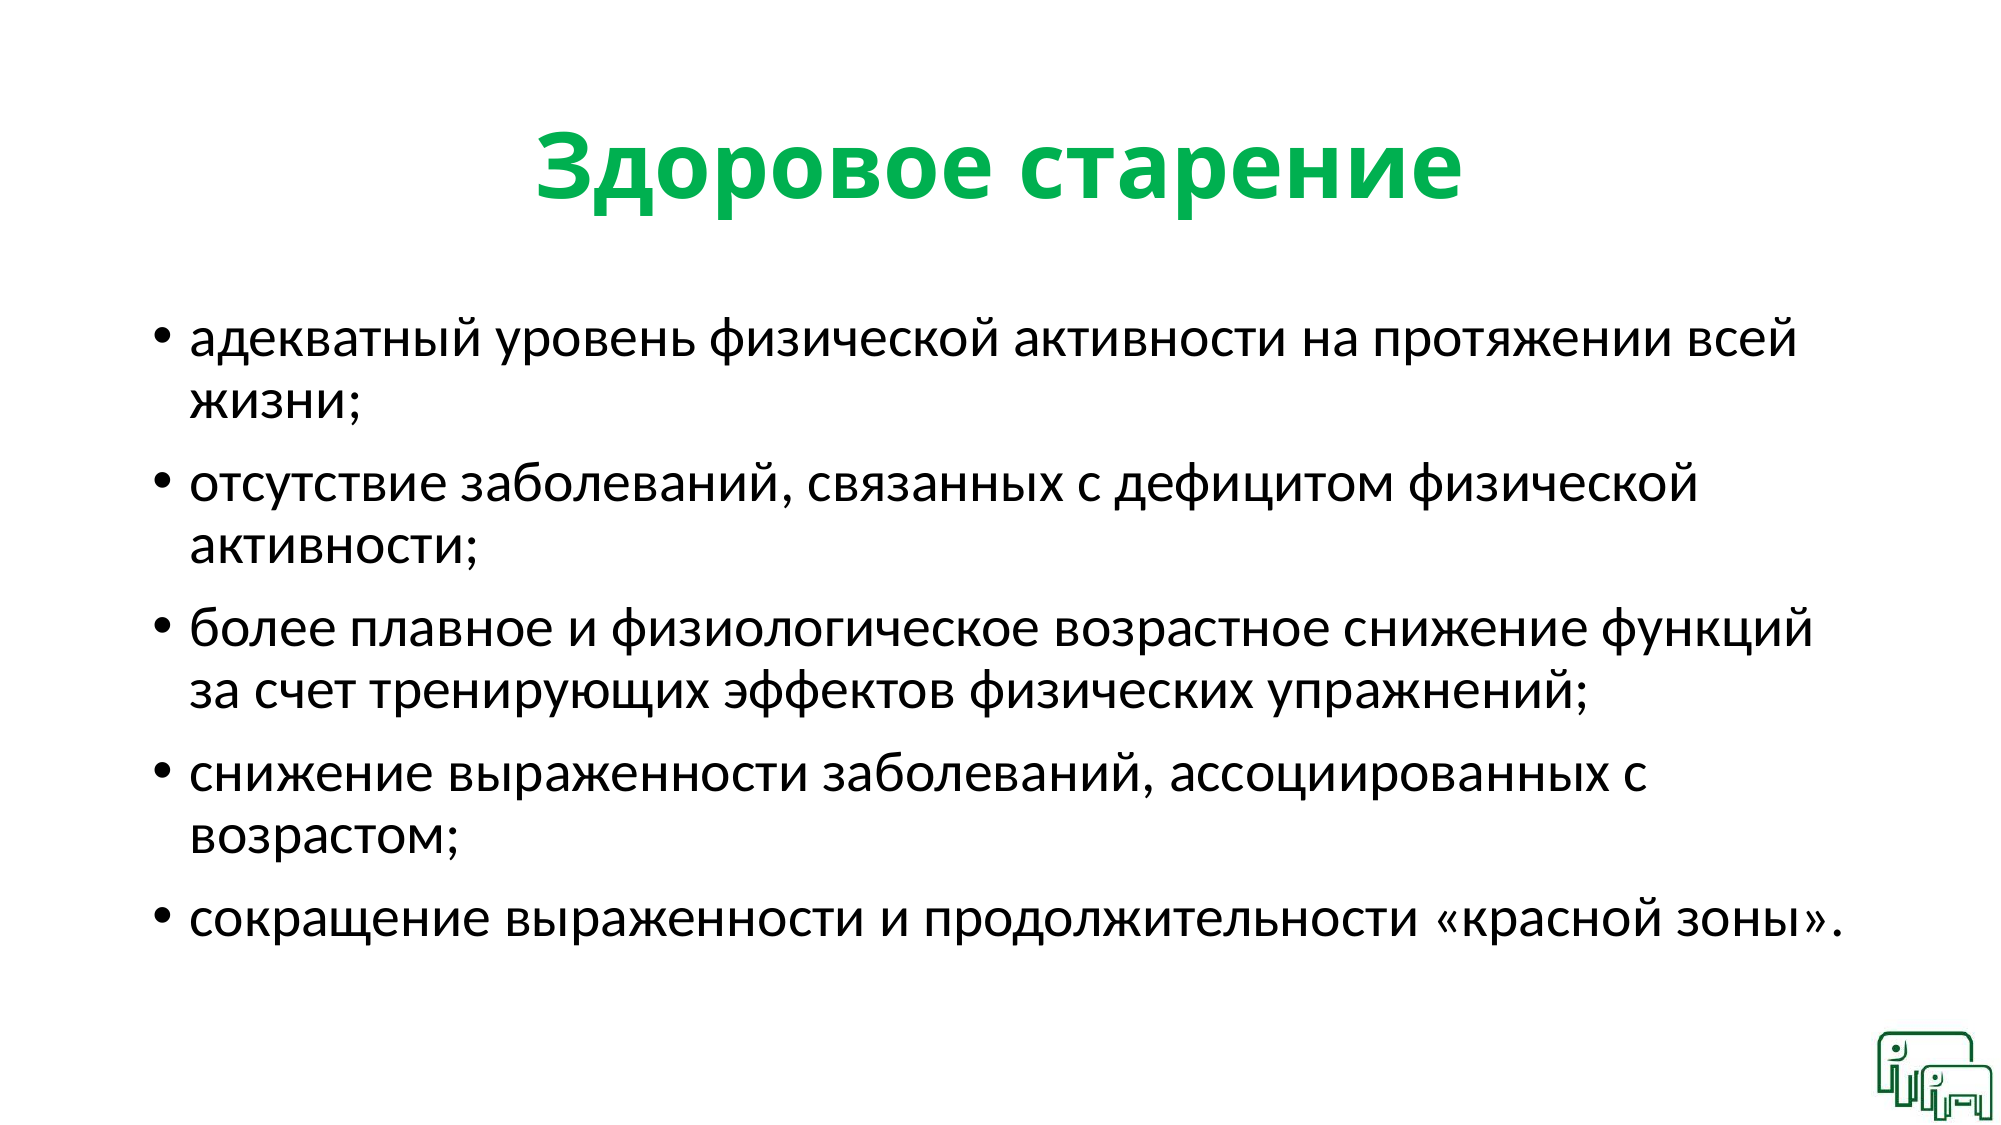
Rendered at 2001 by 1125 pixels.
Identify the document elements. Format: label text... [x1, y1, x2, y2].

list адекватный уровень физической активности на протяжении всей жизни; отсутствие заболеваний, связанных с дефицитом физической активности; более плавное и физиологическое возрастное снижение функций за счет тренирующих эффектов физических упражнений; снижение выраженности заболеваний, ассоциированных с возрастом; сокращение выраженности и продолжительности «красной зоны». [137, 299, 1863, 1014]
picture [1871, 1019, 2000, 1125]
title Здоровое старение [137, 59, 1863, 278]
